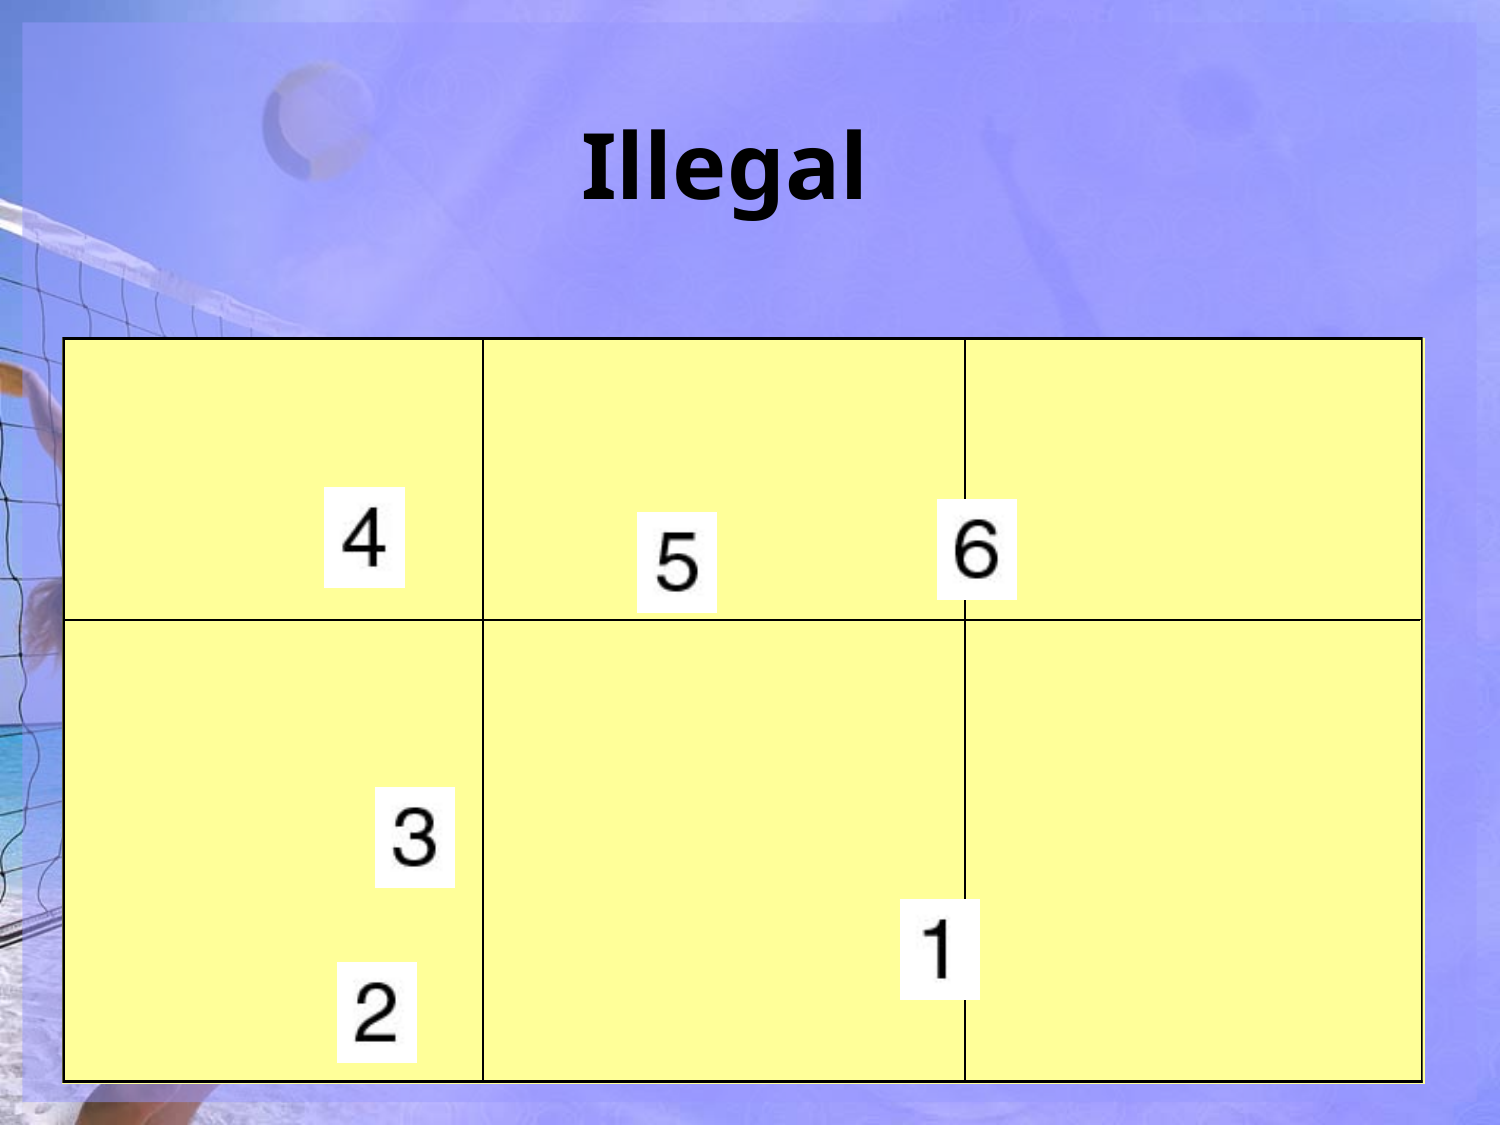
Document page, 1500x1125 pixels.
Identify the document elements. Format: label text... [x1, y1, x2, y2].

text_box Illegal [87, 100, 1363, 226]
picture [0, 0, 1500, 1125]
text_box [62, 337, 1426, 1085]
